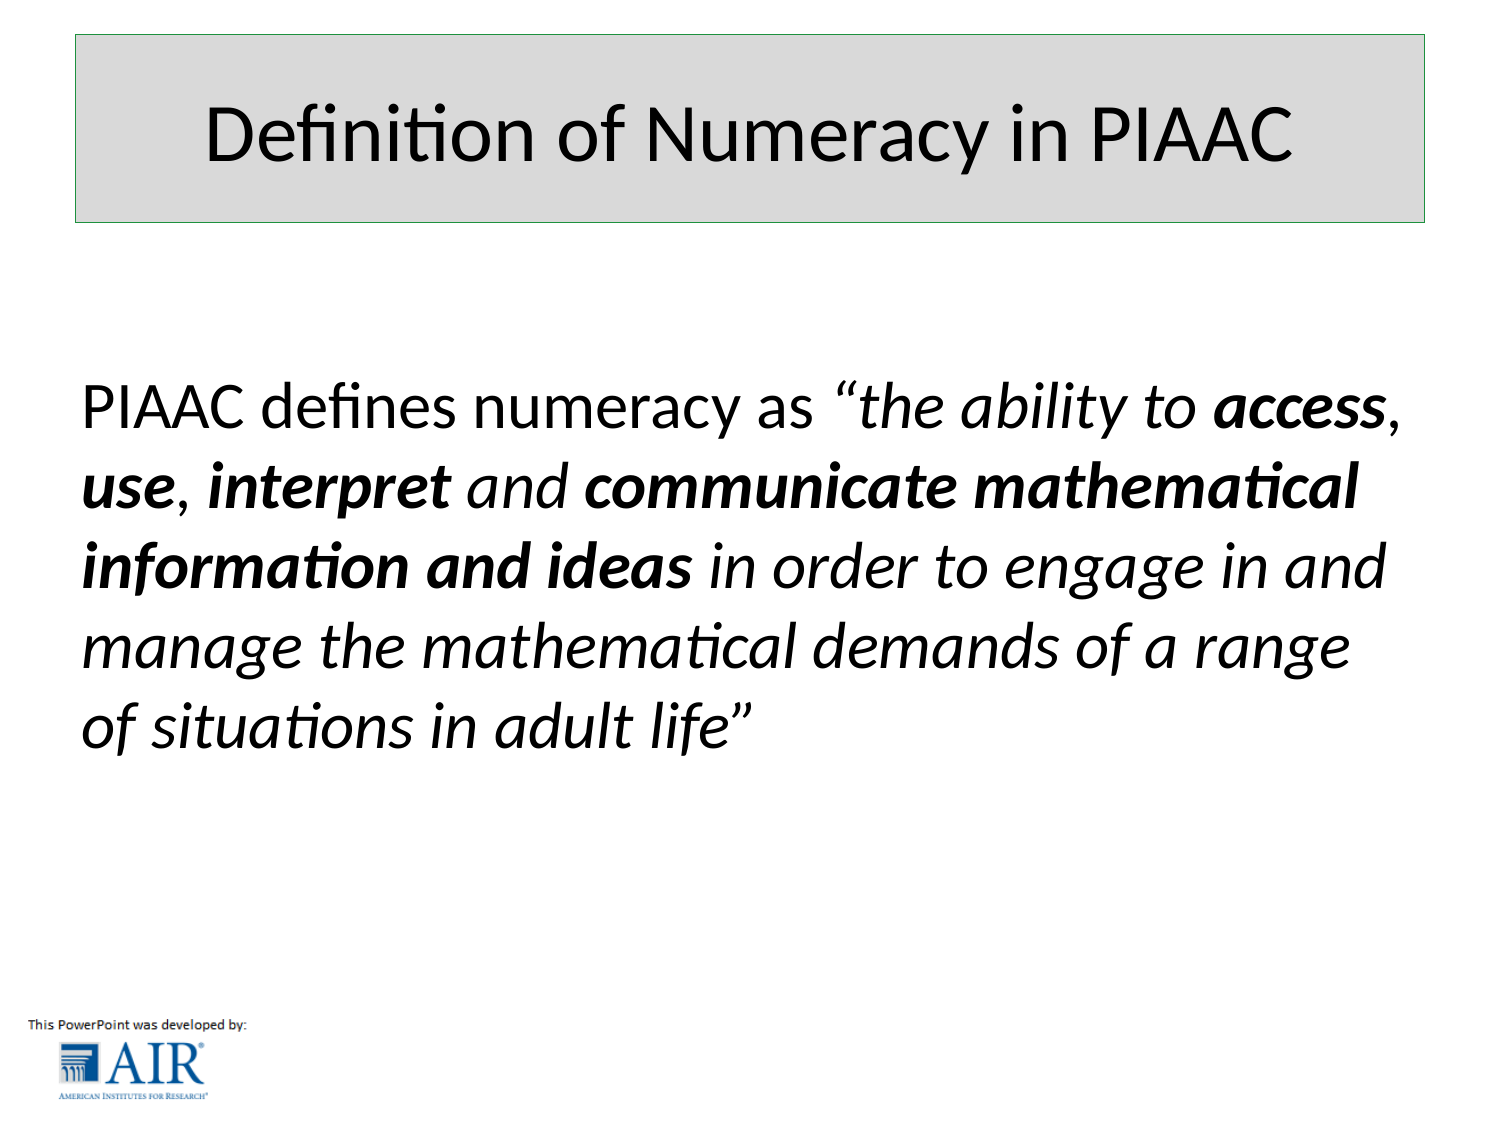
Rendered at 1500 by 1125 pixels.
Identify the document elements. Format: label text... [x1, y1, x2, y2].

list PIAAC defines numeracy as “the ability to access, use, interpret and communicate mathematical information and ideas in order to engage in and manage the mathematical demands of a range of situations in adult life” [66, 260, 1434, 1003]
picture [18, 1002, 258, 1106]
title Definition of Numeracy in PIAAC [75, 34, 1425, 223]
